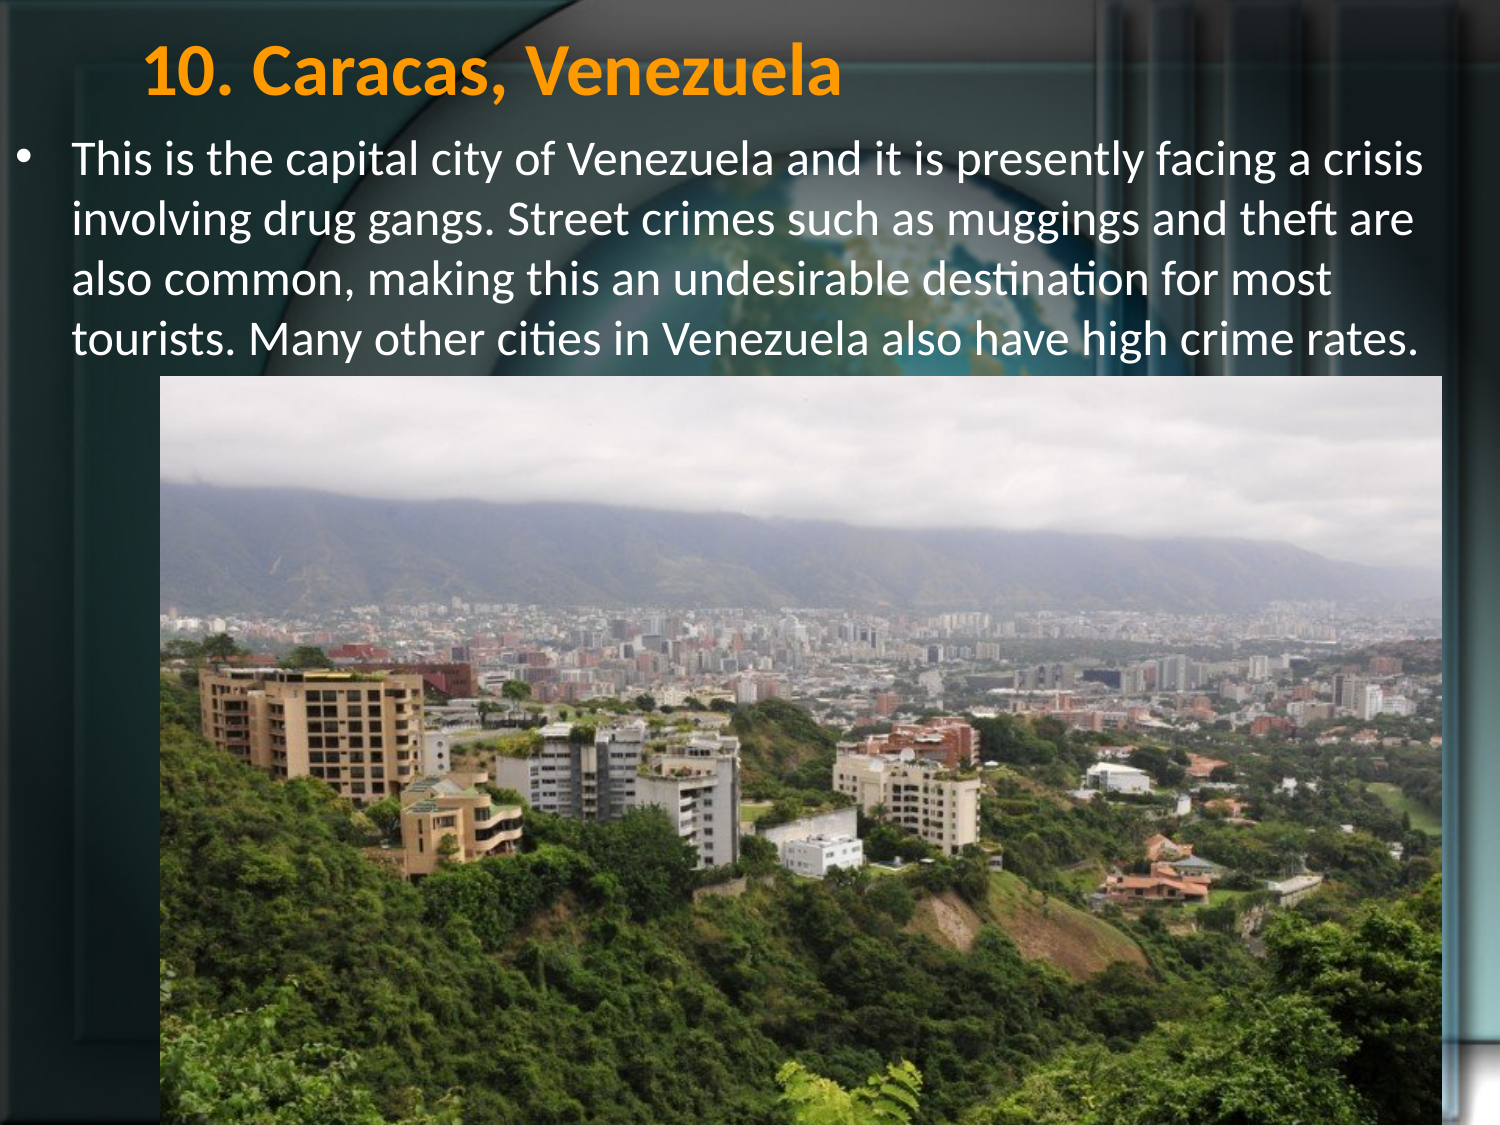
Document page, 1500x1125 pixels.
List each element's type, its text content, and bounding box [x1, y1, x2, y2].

picture [0, 0, 1500, 1125]
title 10. Caracas, Venezuela [125, 12, 1477, 117]
list This is the capital city of Venezuela and it is presently facing a crisis involving drug gangs. Street crimes such as muggings and theft are also common, making this an undesirable destination for most tourists. Many other cities in Venezuela also have high crime rates. [0, 117, 1477, 375]
